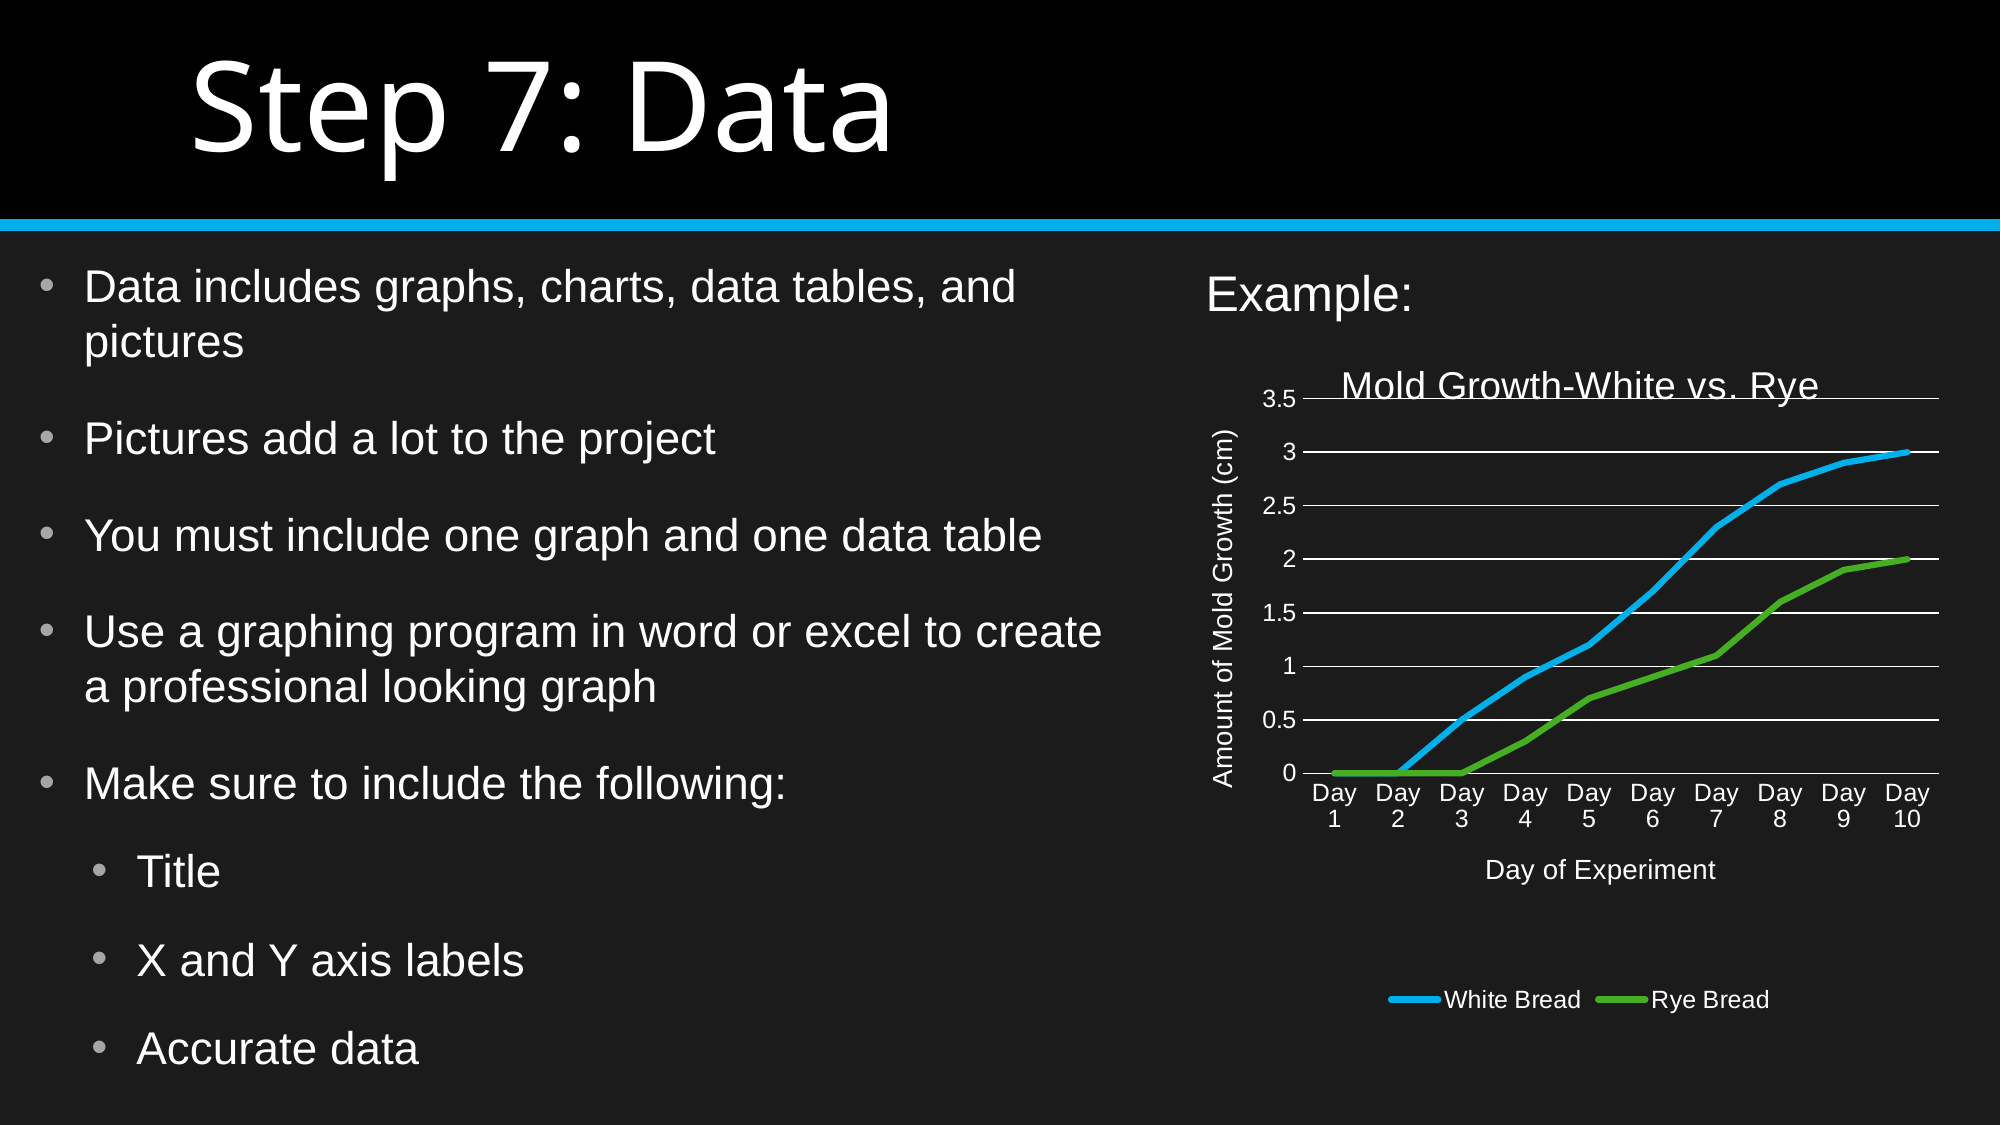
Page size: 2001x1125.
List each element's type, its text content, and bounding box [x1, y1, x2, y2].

list Example: [1190, 257, 1971, 329]
list Data includes graphs, charts, data tables, and pictures Pictures add a lot to the project You must include one graph and one data table Use a graphing program in word or excel to create a professional looking graph Make sure to include the following: Title X and Y axis labels Accurate data [23, 249, 1129, 1090]
title Step 7: Data [174, 20, 1825, 201]
chart [1190, 329, 1971, 1019]
